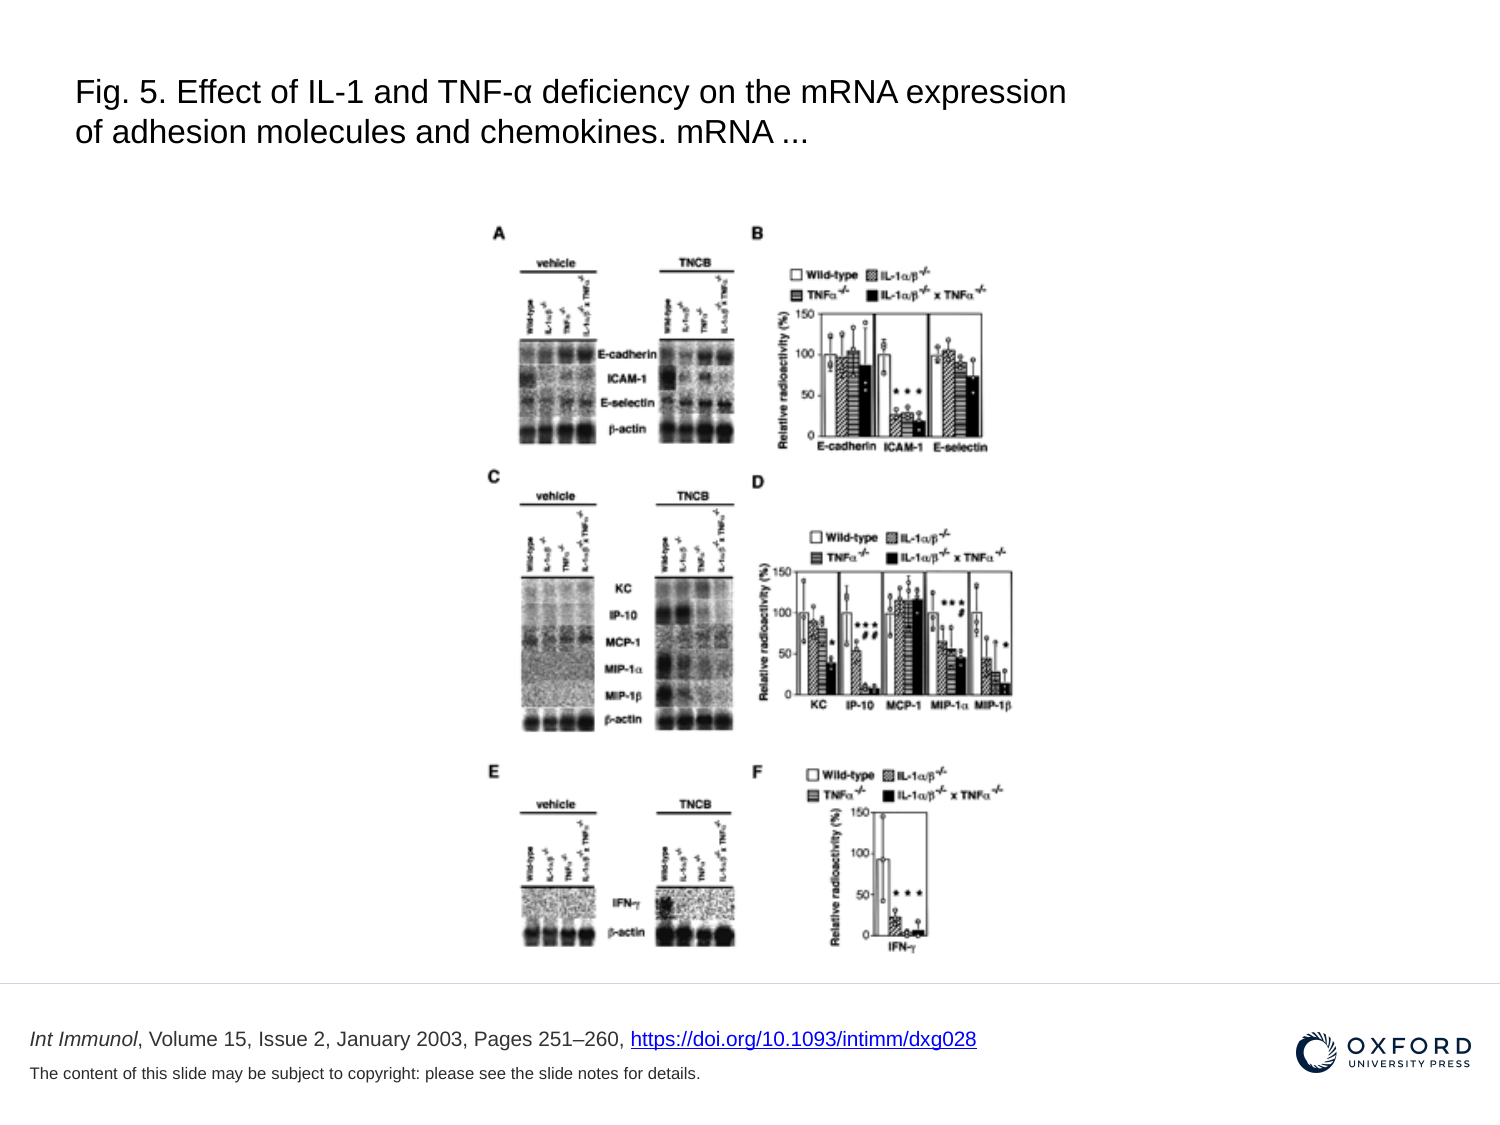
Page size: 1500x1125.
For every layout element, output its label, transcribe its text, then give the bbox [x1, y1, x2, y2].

title Fig. 5. Effect of IL‐1 and TNF‐α deficiency on the mRNA expression of adhesion molecules and chemokines. mRNA ... [75, 69, 1078, 171]
picture [1296, 1032, 1471, 1073]
footer Int Immunol, Volume 15, Issue 2, January 2003, Pages 251–260, https://doi.org/10.1093/intimm/dxg028 The content of this slide may be subject to copyright: please see the slide notes for details. [0, 983, 1260, 1125]
picture [485, 224, 1016, 957]
